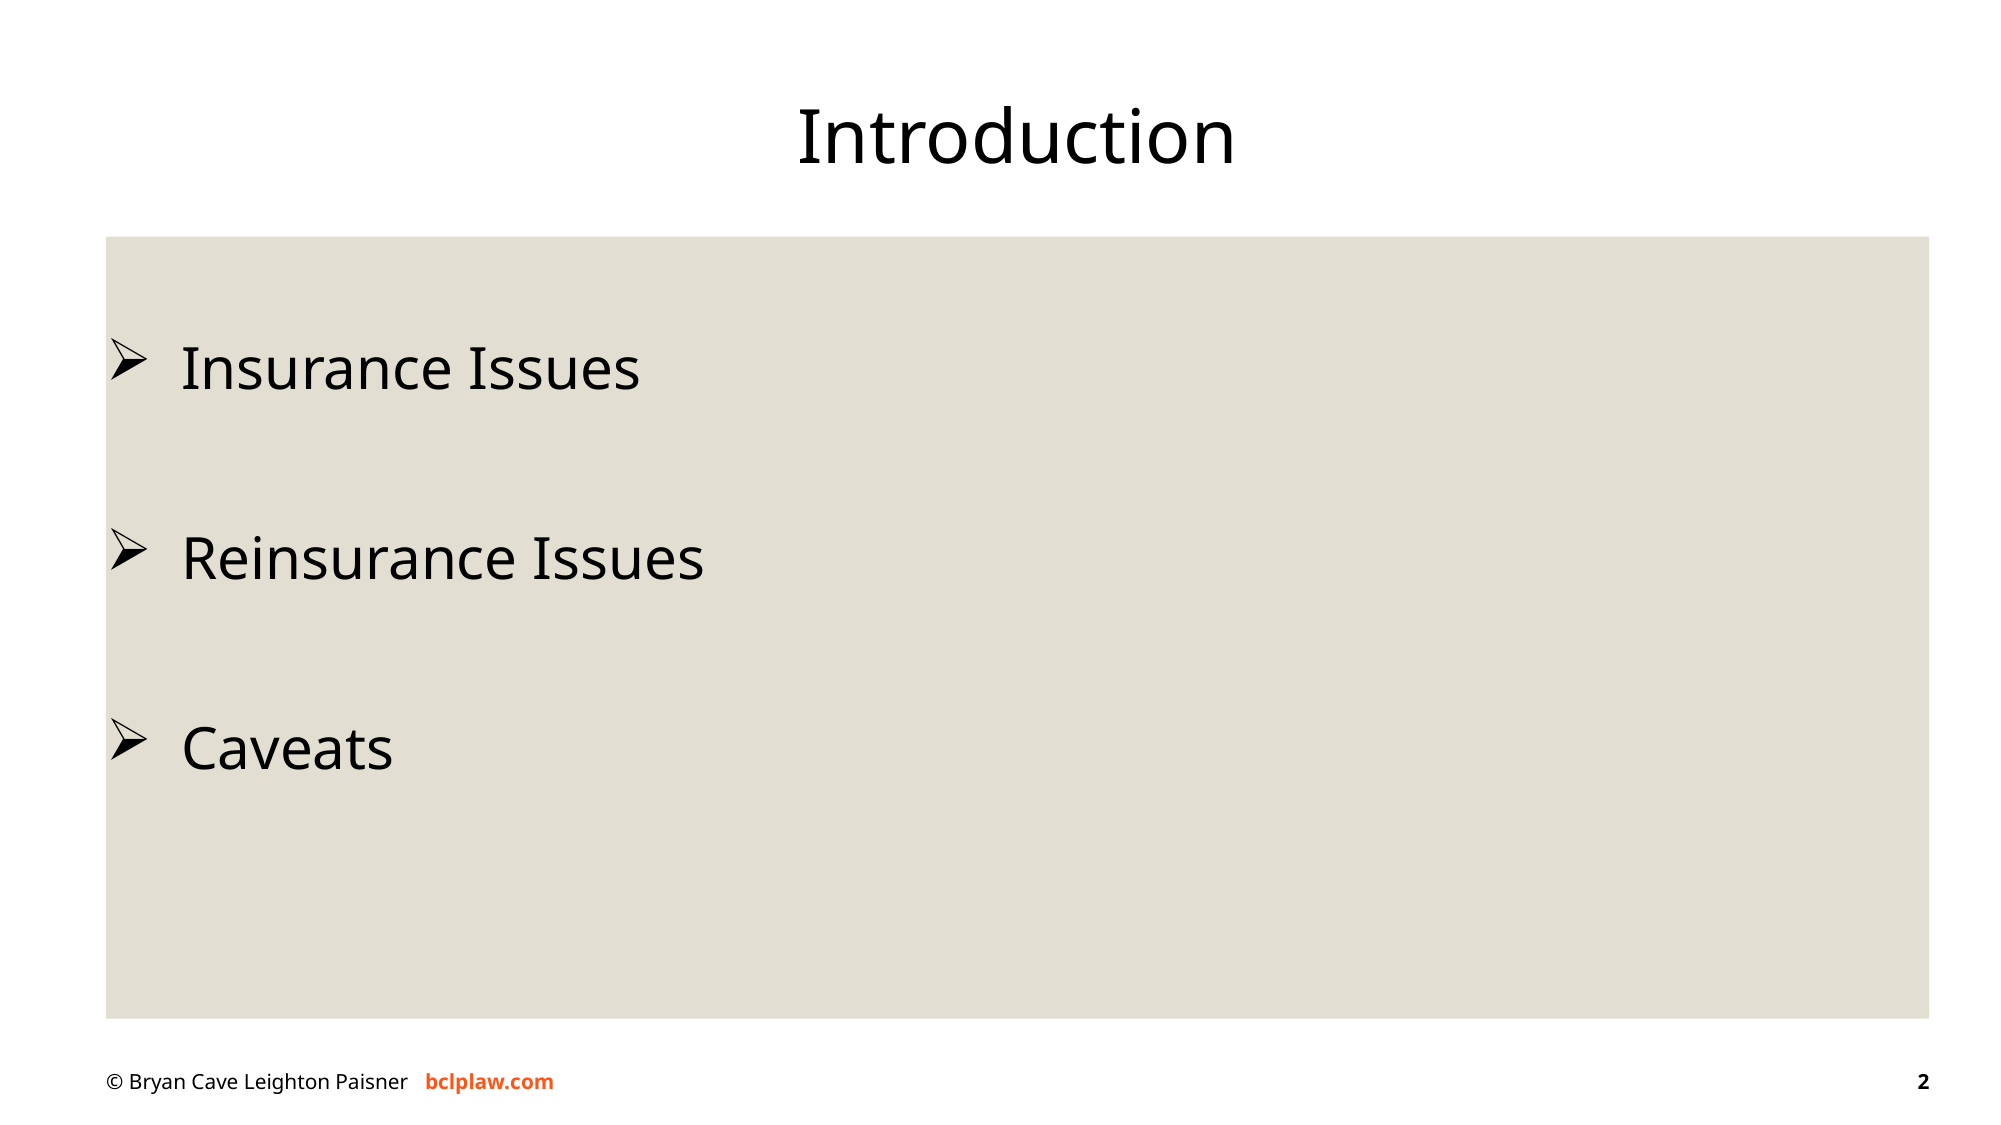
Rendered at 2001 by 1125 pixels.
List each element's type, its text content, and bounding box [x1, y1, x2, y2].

slide_number 2 [1840, 1068, 1930, 1125]
list Insurance Issues Reinsurance Issues Caveats [106, 236, 1930, 1019]
title Introduction [106, 89, 1930, 236]
